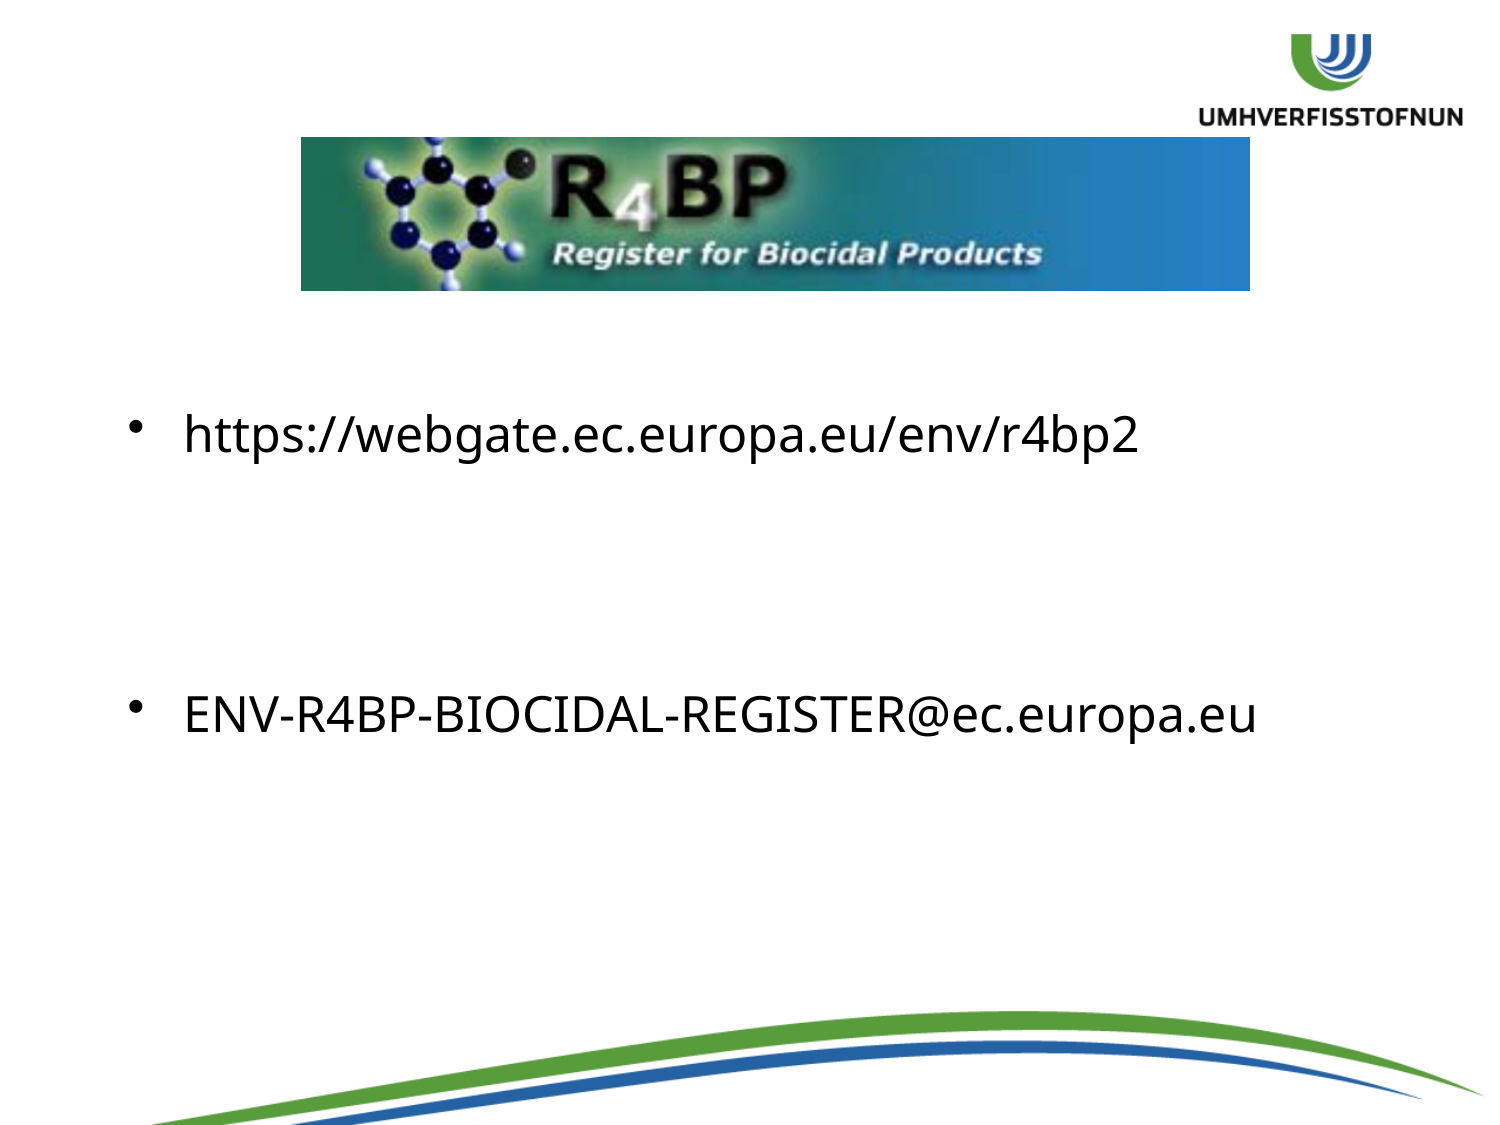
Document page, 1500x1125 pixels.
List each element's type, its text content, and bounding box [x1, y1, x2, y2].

list https://webgate.ec.europa.eu/env/r4bp2 ENV-R4BP-BIOCIDAL-REGISTER@ec.europa.eu [112, 324, 1388, 1001]
picture [0, 0, 1500, 1125]
